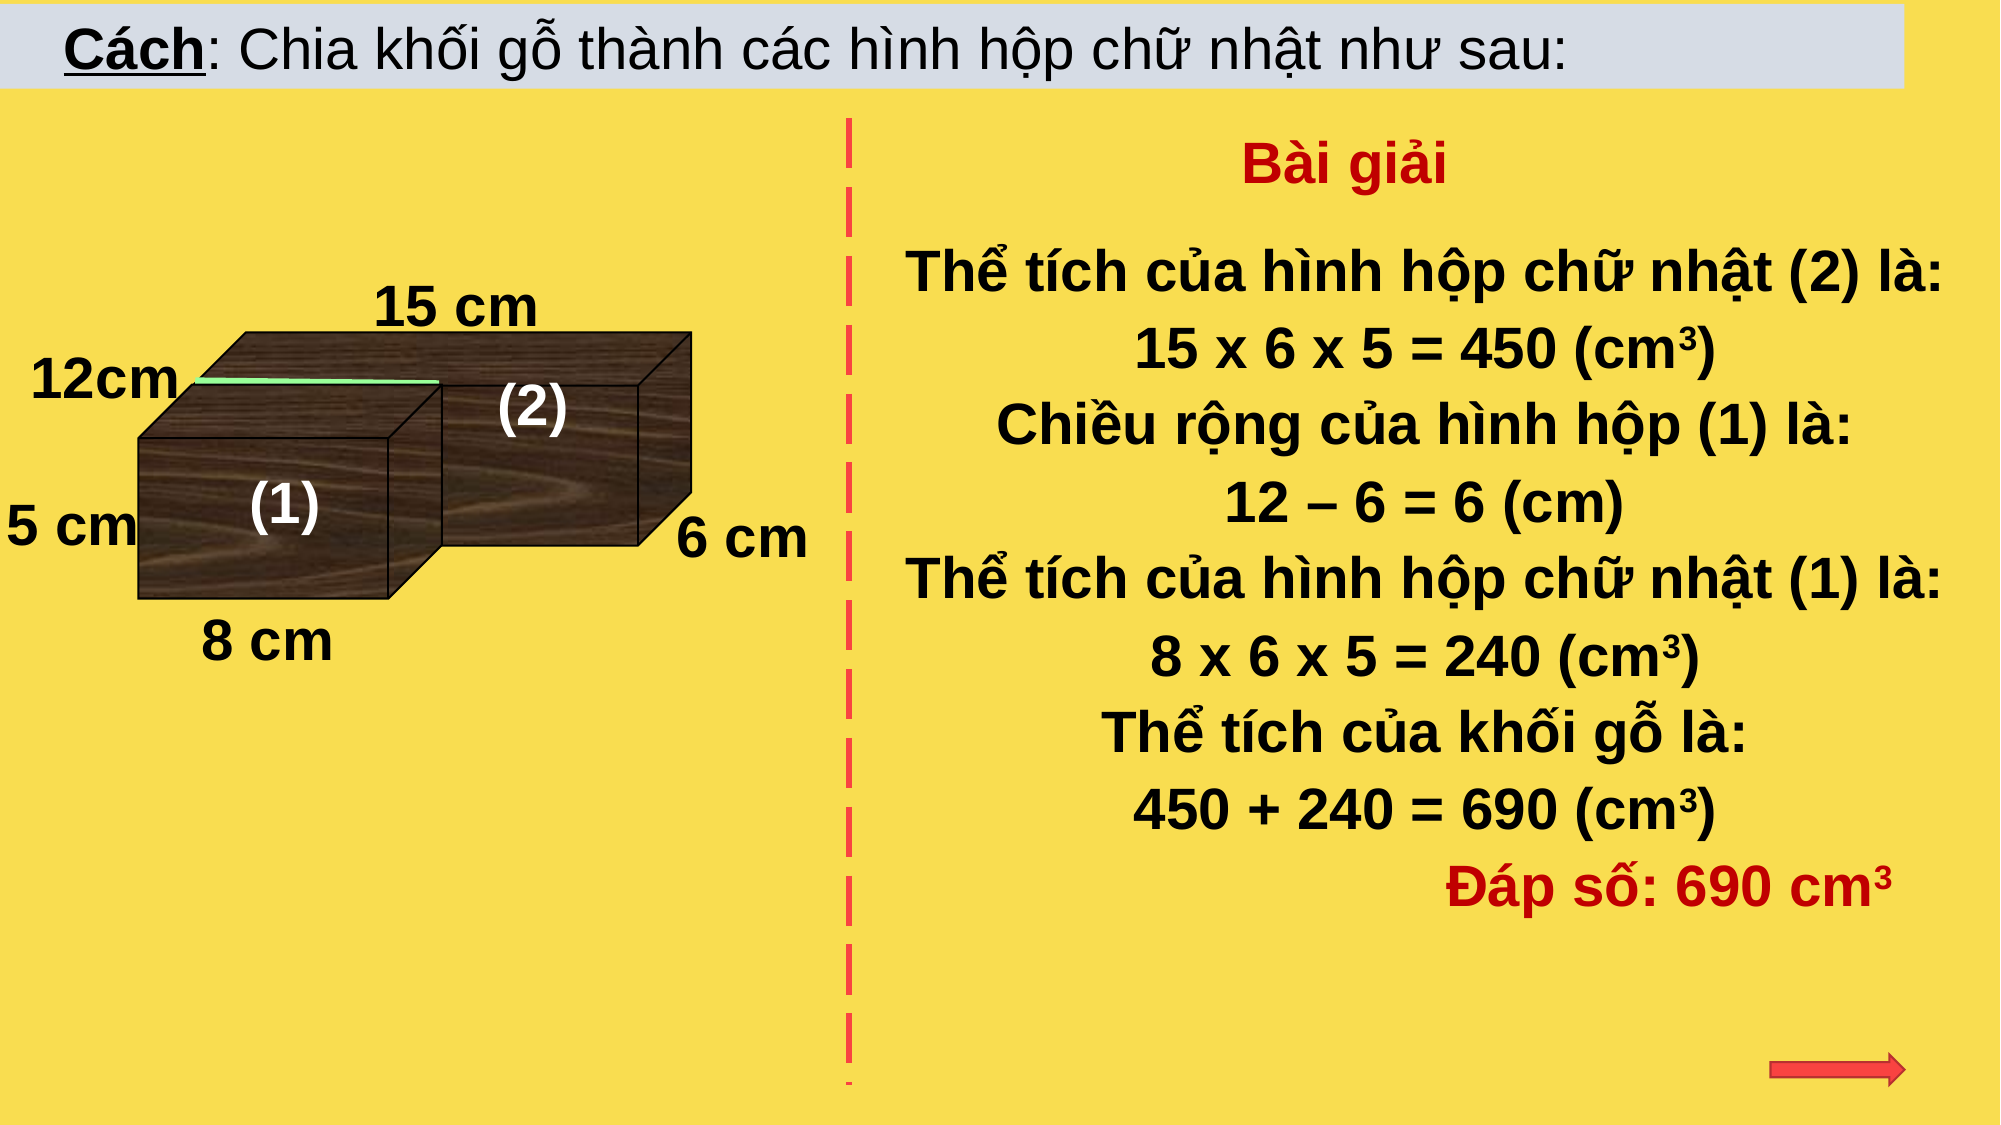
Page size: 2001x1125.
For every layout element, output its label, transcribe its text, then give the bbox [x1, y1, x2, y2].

text_box [1769, 1052, 1907, 1088]
text_box Bài giải [1226, 118, 1591, 203]
picture [0, 0, 2000, 1125]
text_box Thể tích của hình hộp chữ nhật (2) là: 15 x 6 x 5 = 450 (cm3) Chiều rộng của hình hộp (1) là: 12 – 6 = 6 (cm) Thể tích của hình hộp chữ nhật (1) là: 8 x 6 x 5 = 240 (cm3) Thể tích của khối gỗ là: 450 + 240 = 690 (cm3) Đáp số: 690 cm3 [888, 218, 1963, 926]
text_box Cách: Chia khối gỗ thành các hình hộp chữ nhật như sau: [0, 3, 1905, 89]
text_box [0, 261, 840, 681]
